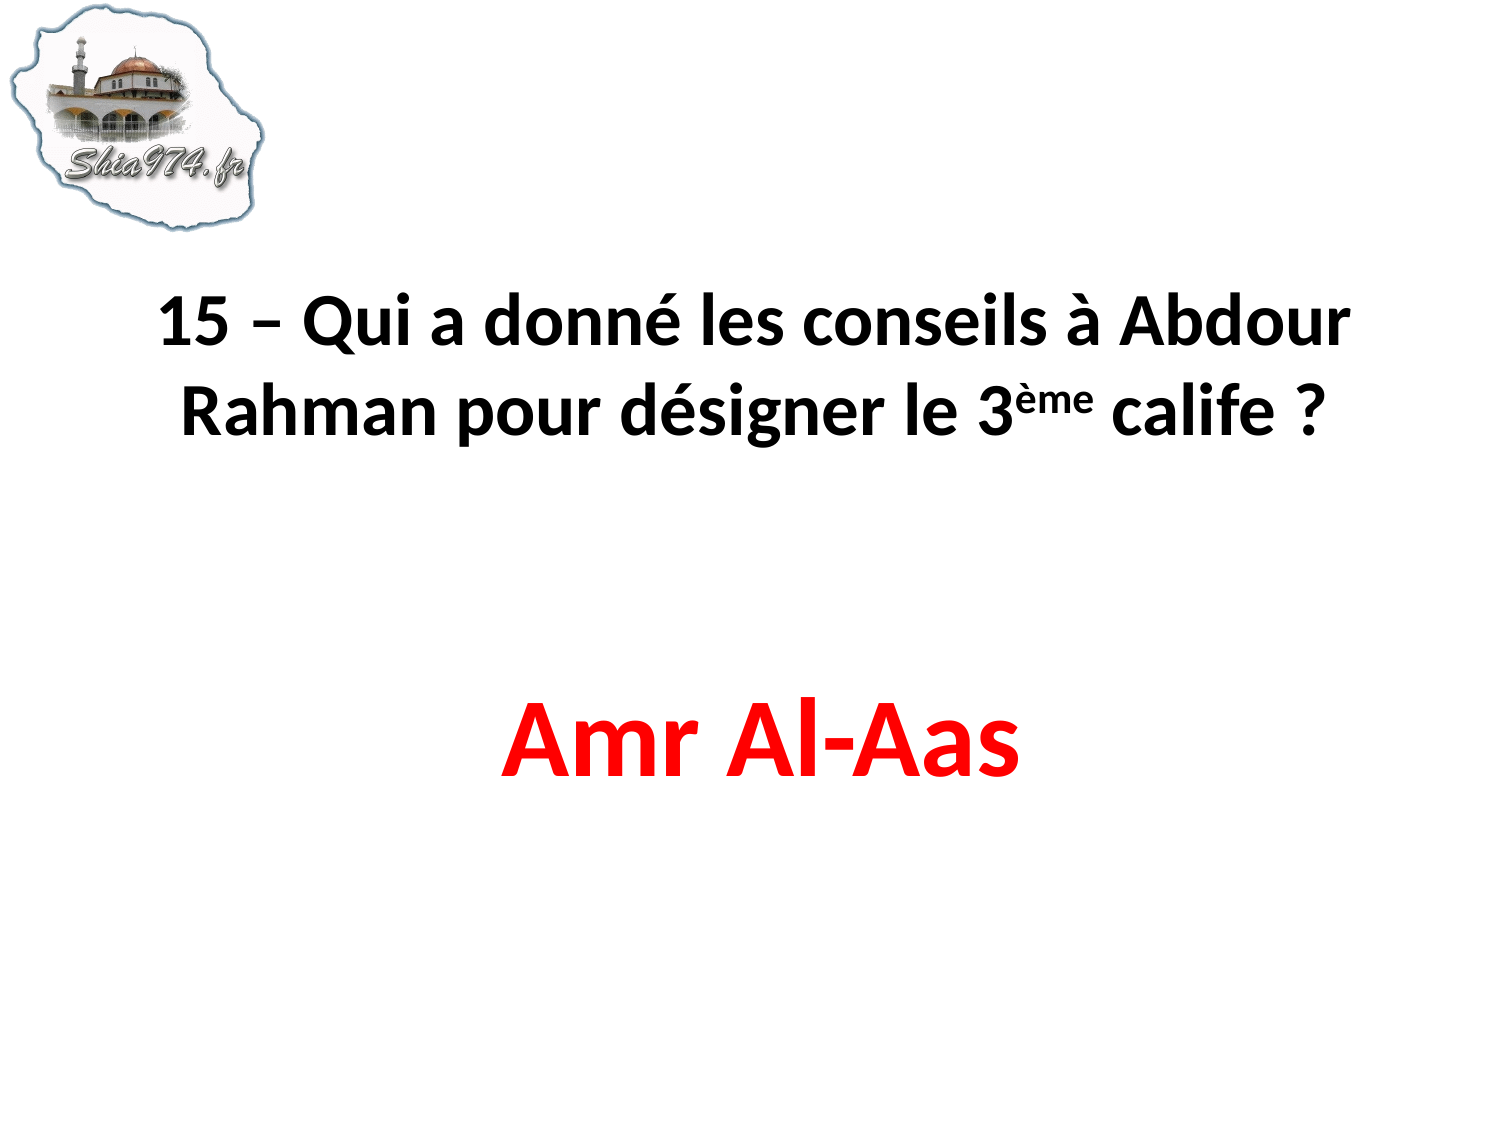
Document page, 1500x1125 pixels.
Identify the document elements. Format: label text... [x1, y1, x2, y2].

title 15 – Qui a donné les conseils à Abdour Rahman pour désigner le 3ème calife ? [117, 375, 1393, 617]
picture [0, 0, 276, 236]
subtitle Amr Al-Aas [82, 656, 1442, 944]
